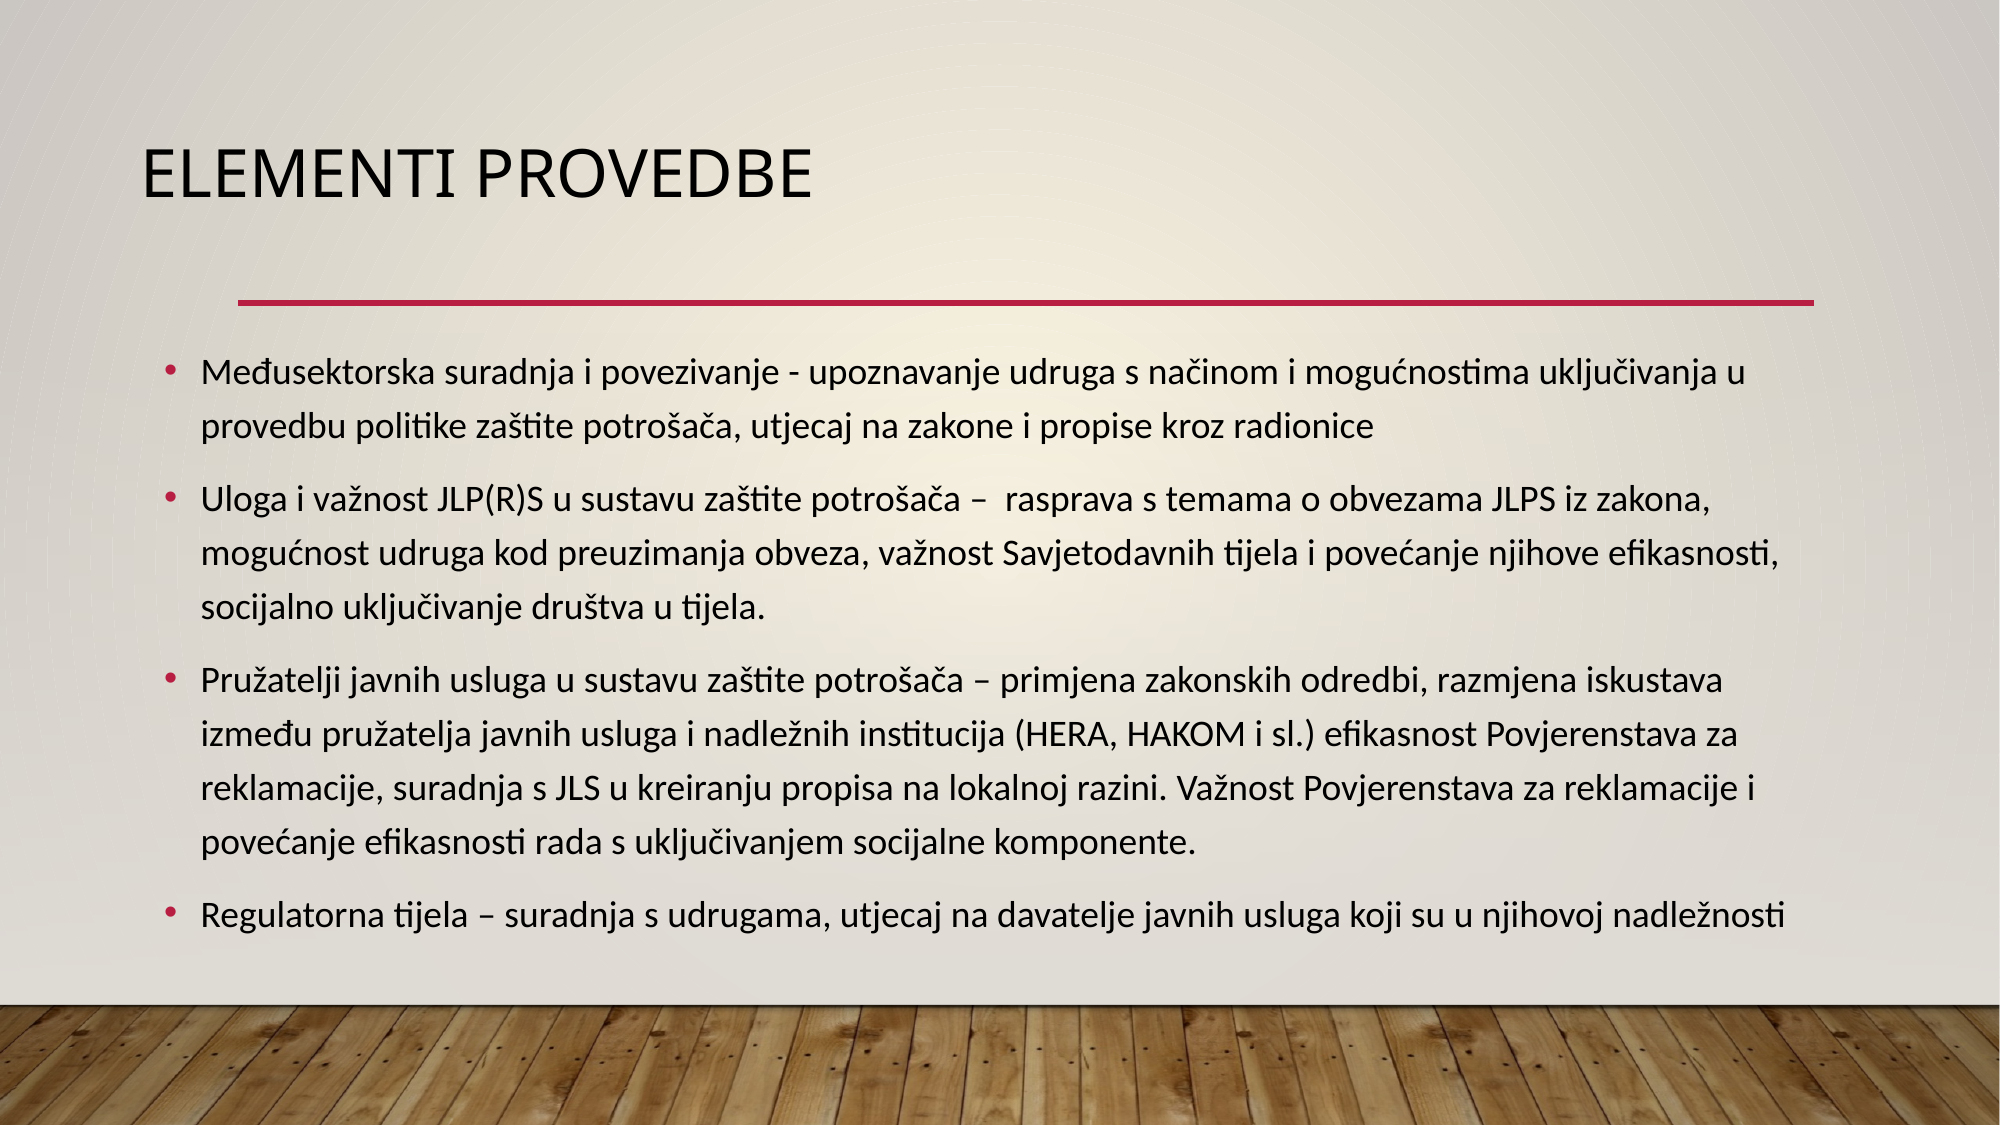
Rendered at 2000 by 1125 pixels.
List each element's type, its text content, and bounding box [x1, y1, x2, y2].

picture [0, 1005, 2000, 1125]
list Međusektorska suradnja i povezivanje - upoznavanje udruga s načinom i mogućnostima uključivanja u provedbu politike zaštite potrošača, utjecaj na zakone i propise kroz radionice Uloga i važnost JLP(R)S u sustavu zaštite potrošača – rasprava s temama o obvezama JLPS iz zakona, mogućnost udruga kod preuzimanja obveza, važnost Savjetodavnih tijela i povećanje njihove efikasnosti, socijalno uključivanje društva u tijela. Pružatelji javnih usluga u sustavu zaštite potrošača – primjena zakonskih odredbi, razmjena iskustava između pružatelja javnih usluga i nadležnih institucija (HERA, HAKOM i sl.) efikasnost Povjerenstava za reklamacije, suradnja s JLS u kreiranju propisa na lokalnoj razini. Važnost Povjerenstava za reklamacije i povećanje efikasnosti rada s uključivanjem socijalne komponente. Regulatorna tijela – suradnja s udrugama, utjecaj na davatelje javnih usluga koji su u njihovoj nadležnosti [149, 330, 1813, 993]
title ELEMENTI PROVEDBE [125, 131, 1701, 305]
